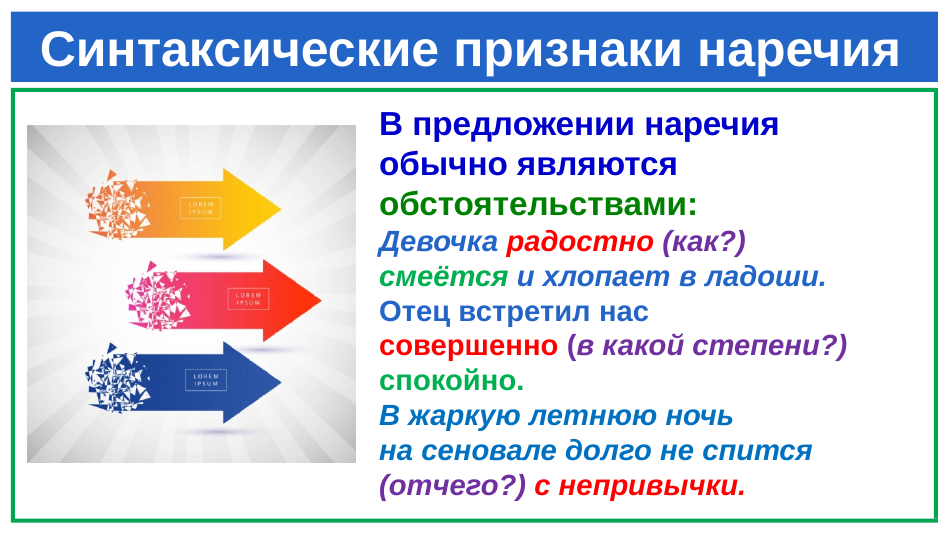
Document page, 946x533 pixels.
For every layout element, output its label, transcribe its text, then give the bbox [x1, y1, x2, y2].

title Синтаксические признаки наречия [0, 16, 946, 78]
list В предложении наречия обычно являются обстоятельствами: Девочка радостно (как?) смеётся и хлопает в ладоши. Отец встретил нас совершенно (в какой степени?) спокойно. В жаркую летнюю ночь на сеновале долго не спится (отчего?) с непривычки. [379, 102, 946, 533]
picture [27, 125, 356, 463]
